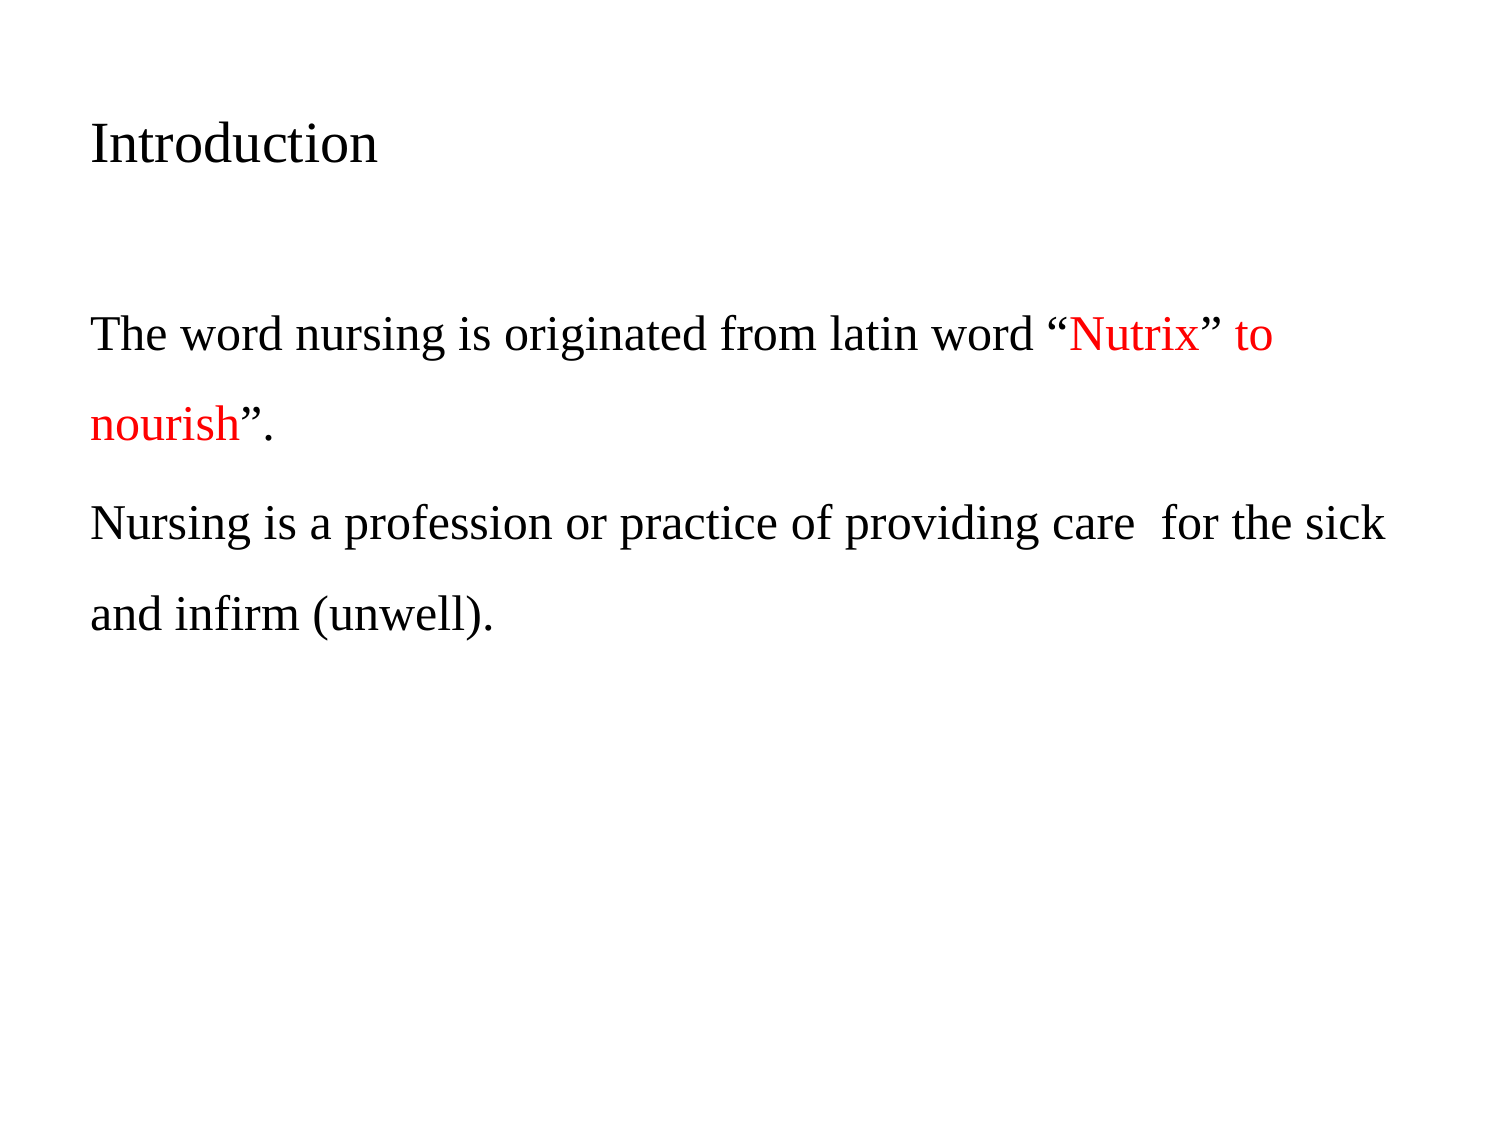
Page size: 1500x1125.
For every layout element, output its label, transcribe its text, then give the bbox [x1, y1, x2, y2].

title Introduction [75, 45, 1425, 233]
list The word nursing is originated from latin word “Nutrix” to nourish”. Nursing is a profession or practice of providing care for the sick and infirm (unwell). [75, 262, 1425, 1005]
